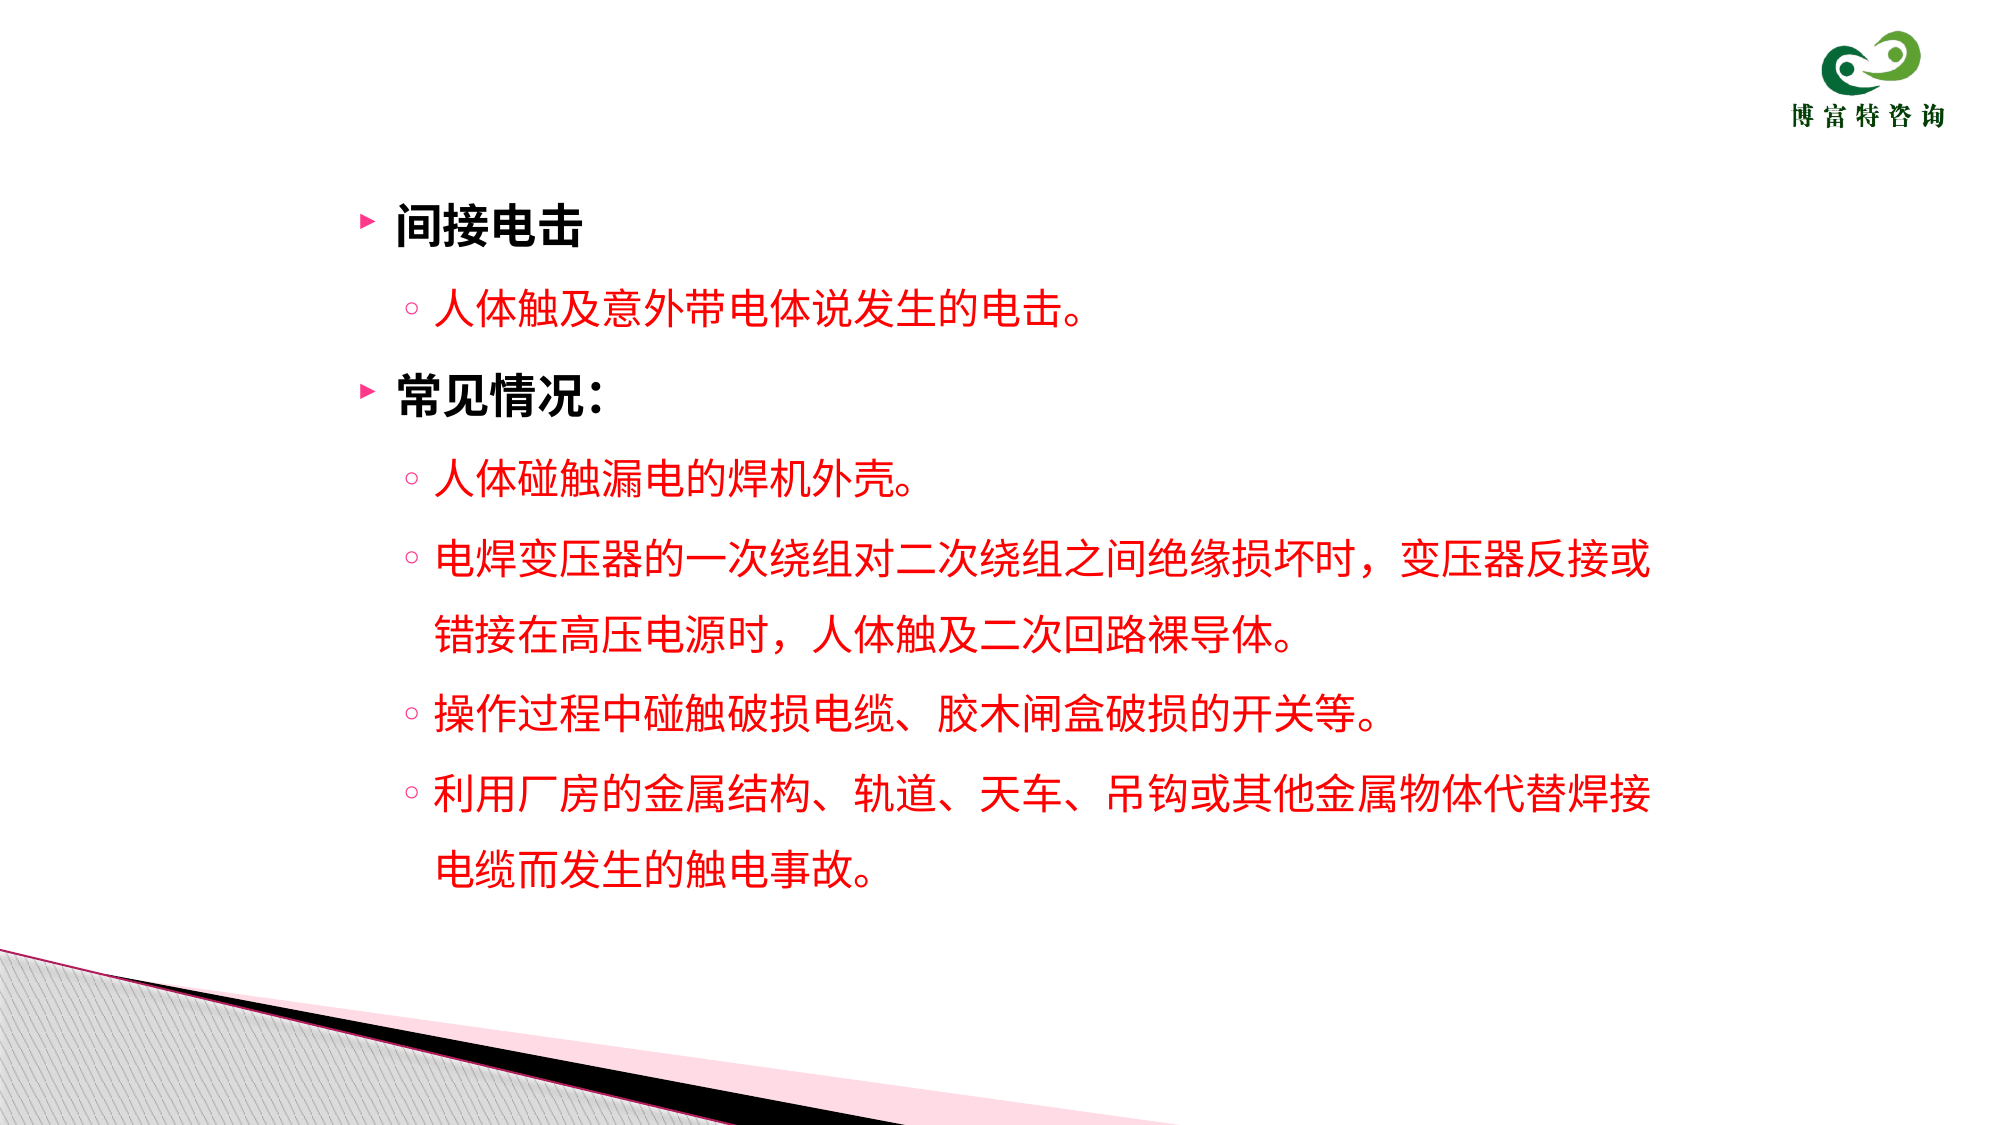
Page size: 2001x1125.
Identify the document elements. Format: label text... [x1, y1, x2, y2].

picture [1772, 30, 1969, 131]
list 间接电击 人体触及意外带电体说发生的电击。 常见情况： 人体碰触漏电的焊机外壳。 电焊变压器的一次绕组对二次绕组之间绝缘损坏时，变压器反接或错接在高压电源时，人体触及二次回路裸导体。 操作过程中碰触破损电缆、胶木闸盒破损的开关等。 利用厂房的金属结构、轨道、天车、吊钩或其他金属物体代替焊接电缆而发生的触电事故。 [326, 160, 1677, 904]
